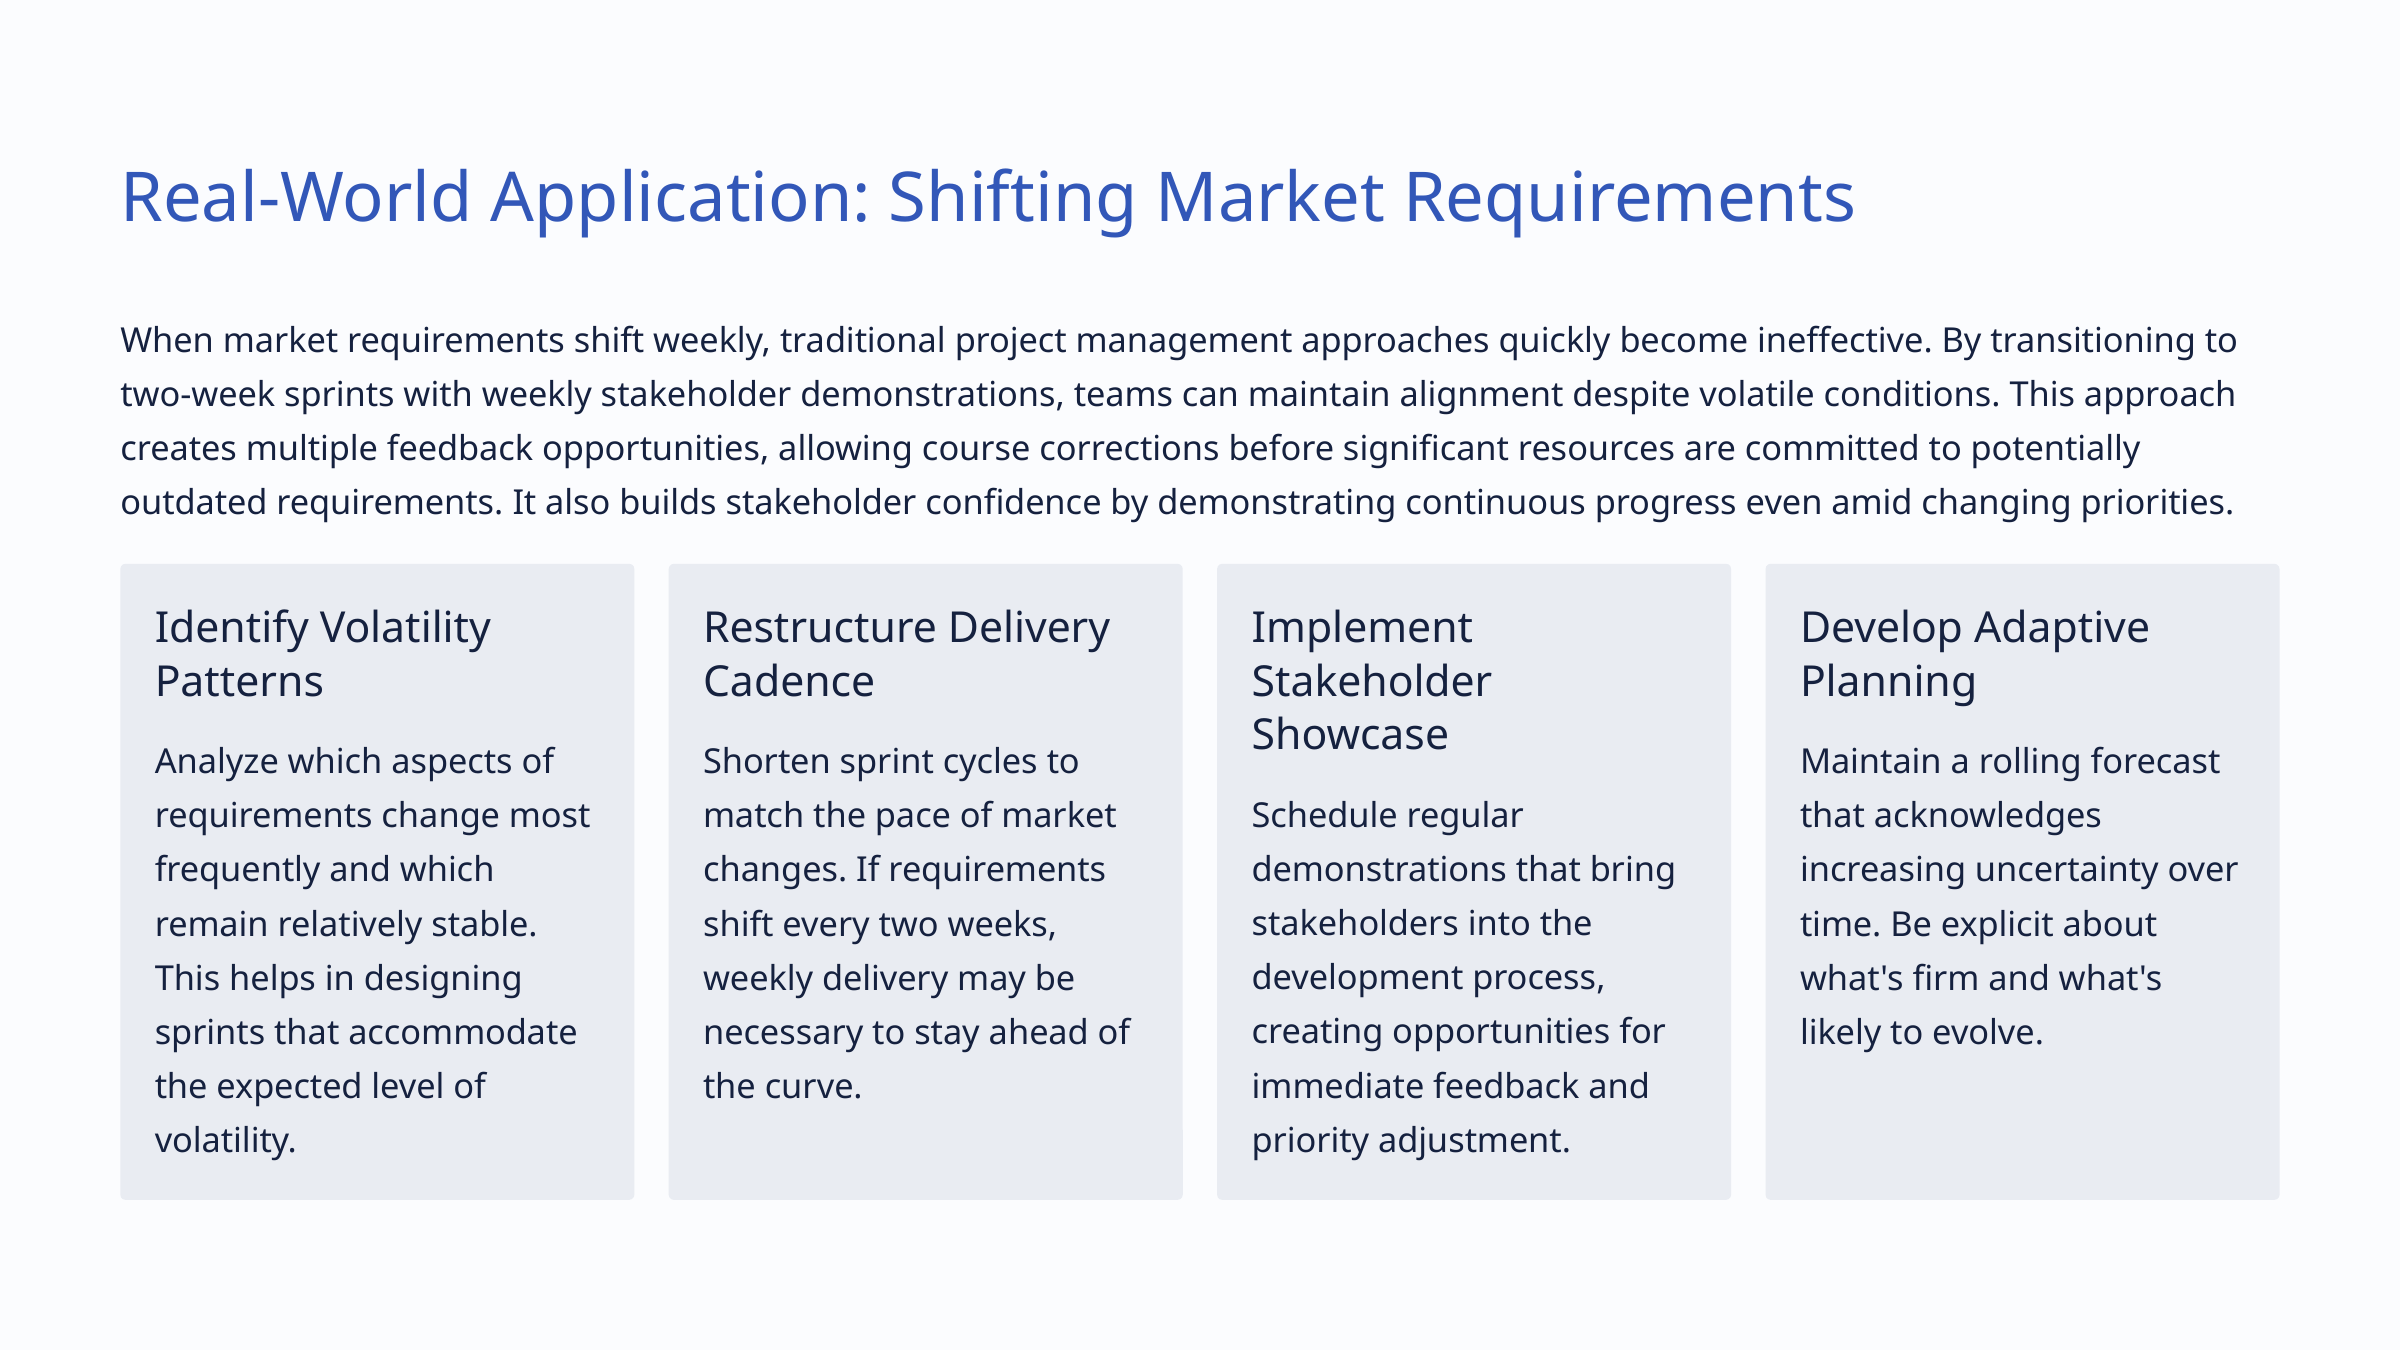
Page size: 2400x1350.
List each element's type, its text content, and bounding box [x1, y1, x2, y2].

text_box Shorten sprint cycles to match the pace of market changes. If requirements shift every two weeks, weekly delivery may be necessary to stay ahead of the curve. [703, 726, 1149, 1112]
text_box Implement Stakeholder Showcase [1251, 598, 1697, 760]
text_box [120, 563, 635, 1200]
text_box Develop Adaptive Planning [1800, 598, 2246, 706]
text_box Identify Volatility Patterns [154, 598, 600, 706]
text_box Analyze which aspects of requirements change most frequently and which remain relatively stable. This helps in designing sprints that accommodate the expected level of volatility. [154, 726, 600, 1112]
text_box [1217, 563, 1732, 1200]
text_box When market requirements shift weekly, traditional project management approaches quickly become ineffective. By transitioning to two-week sprints with weekly stakeholder demonstrations, teams can maintain alignment despite volatile conditions. This approach creates multiple feedback opportunities, allowing course corrections before significant resources are committed to potentially outdated requirements. It also builds stakeholder confidence by demonstrating continuous progress even amid changing priorities. [120, 304, 2280, 526]
text_box [1765, 563, 2280, 1200]
text_box Real-World Application: Shifting Market Requirements [120, 150, 1897, 236]
text_box Maintain a rolling forecast that acknowledges increasing uncertainty over time. Be explicit about what's firm and what's likely to evolve. [1800, 726, 2246, 1057]
text_box Schedule regular demonstrations that bring stakeholders into the development process, creating opportunities for immediate feedback and priority adjustment. [1251, 780, 1697, 1166]
text_box Restructure Delivery Cadence [703, 598, 1149, 706]
text_box [668, 563, 1183, 1200]
